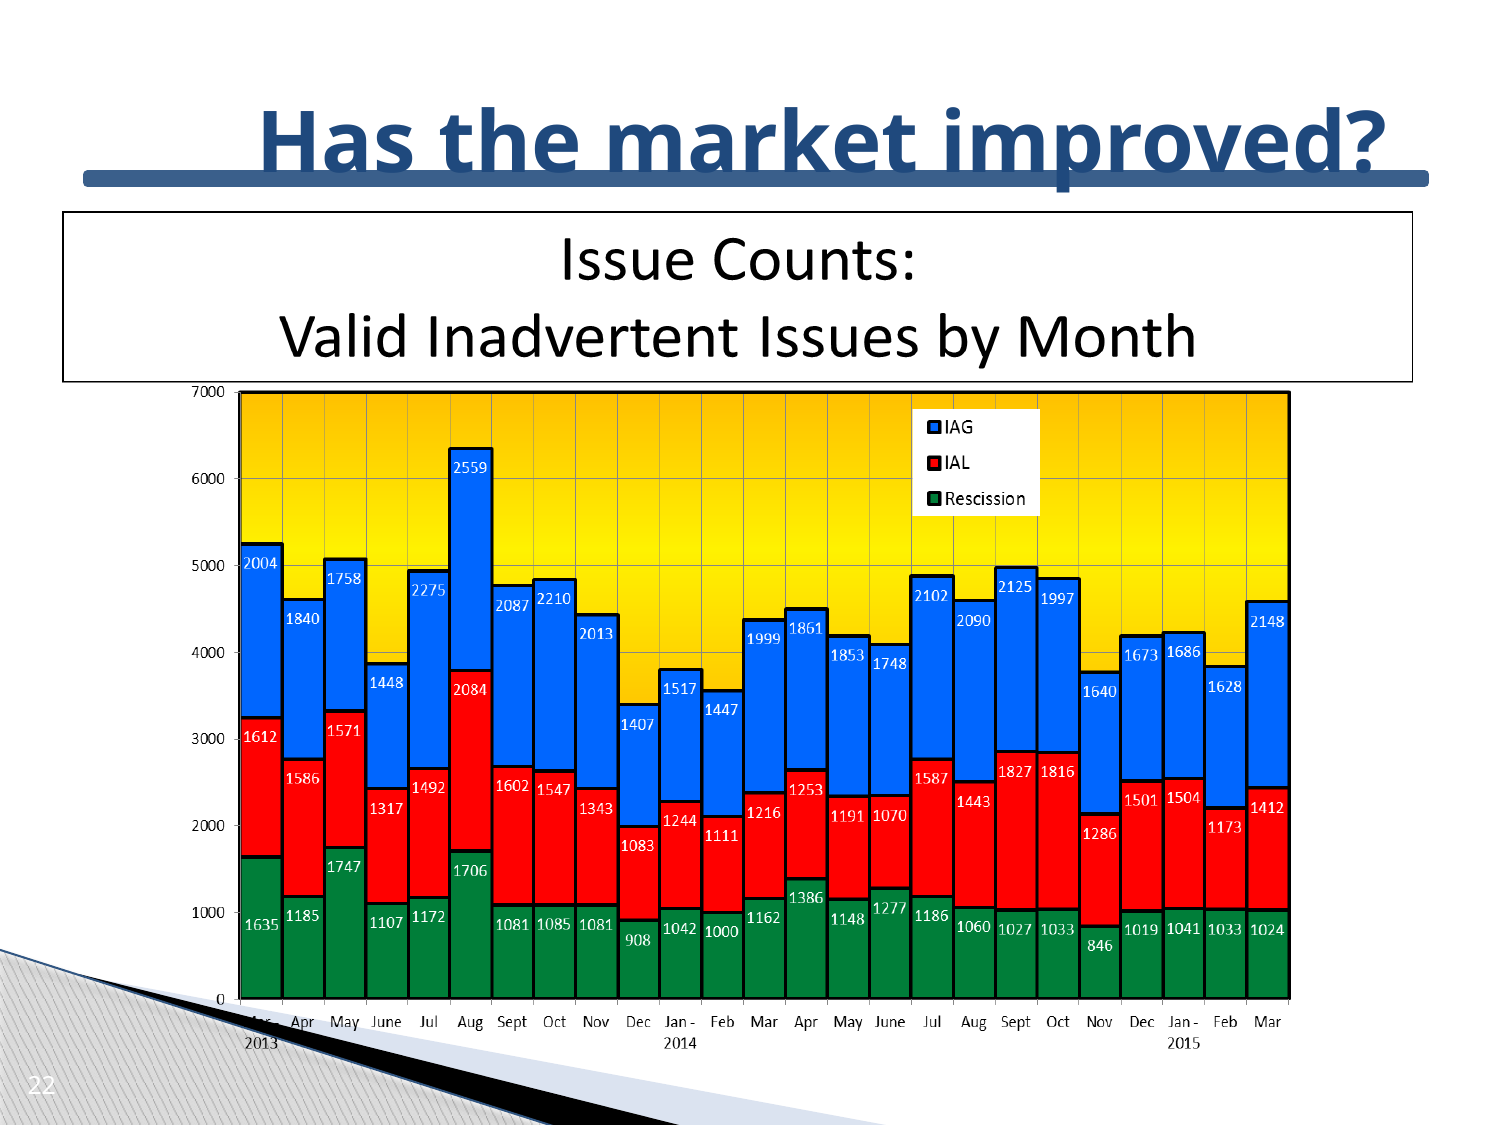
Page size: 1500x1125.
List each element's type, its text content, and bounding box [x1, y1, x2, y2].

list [62, 199, 1413, 413]
title Has the market improved? [75, 45, 1425, 233]
picture [187, 369, 1313, 1076]
slide_number 22 [12, 1051, 150, 1112]
